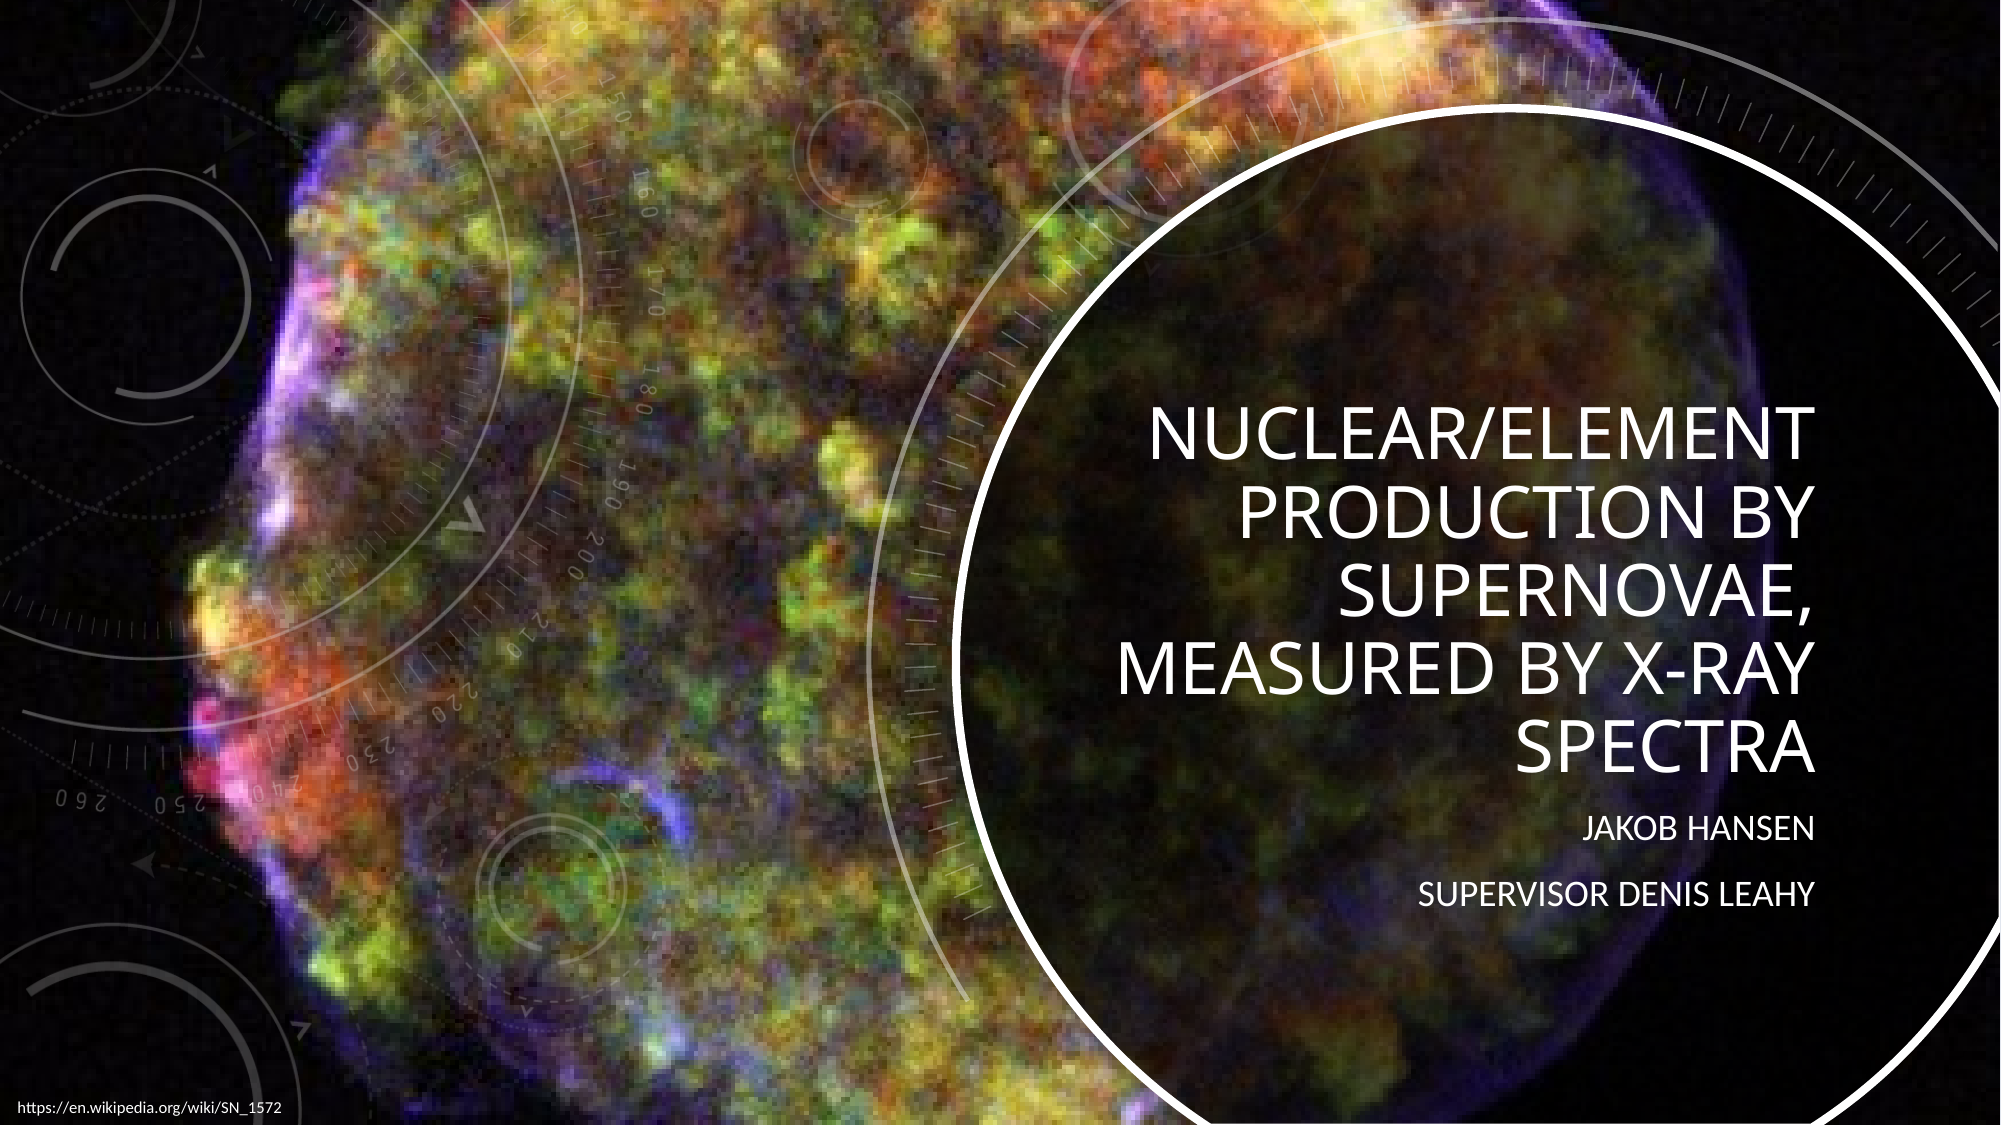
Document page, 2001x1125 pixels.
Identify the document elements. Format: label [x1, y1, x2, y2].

text_box [904, 54, 2000, 914]
picture [0, 0, 2001, 1125]
